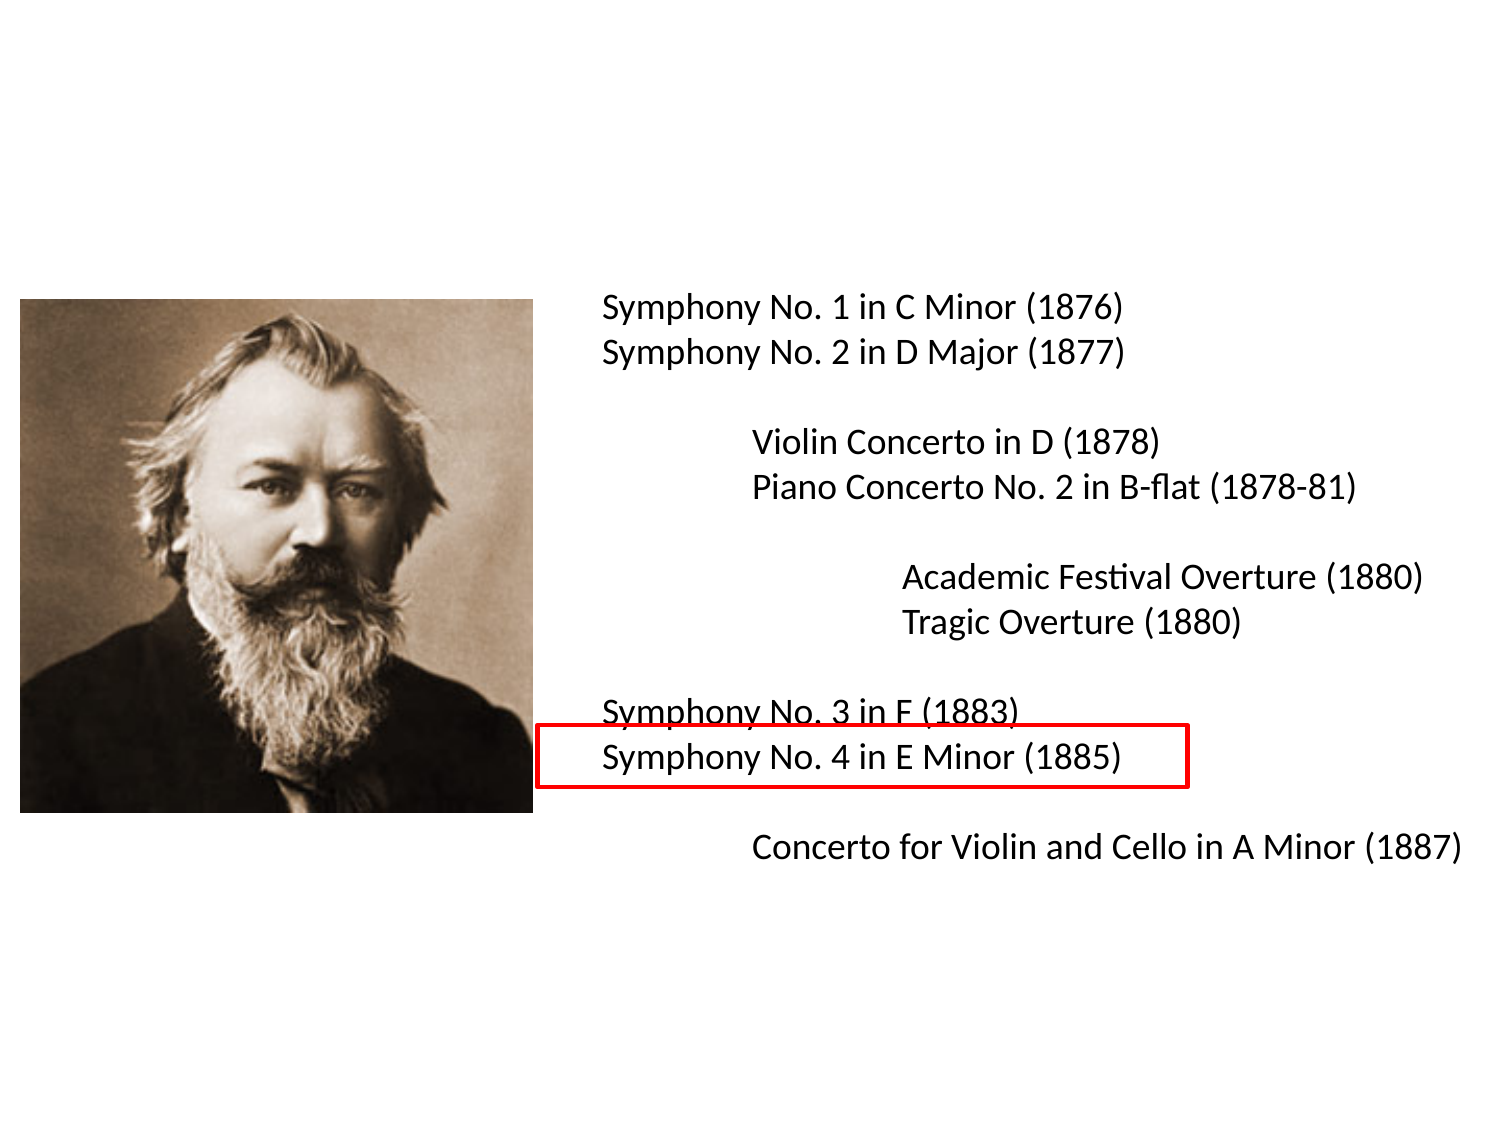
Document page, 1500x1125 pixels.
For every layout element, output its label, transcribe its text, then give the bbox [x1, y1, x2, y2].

picture [20, 299, 534, 813]
text_box Symphony No. 1 in C Minor (1876) Symphony No. 2 in D Major (1877) Violin Concerto in D (1878) Piano Concerto No. 2 in B-flat (1878-81) Academic Festival Overture (1880) Tragic Overture (1880) Symphony No. 3 in F (1883) Symphony No. 4 in E Minor (1885) Concerto for Violin and Cello in A Minor (1887) [587, 274, 1500, 875]
text_box [537, 723, 1190, 789]
